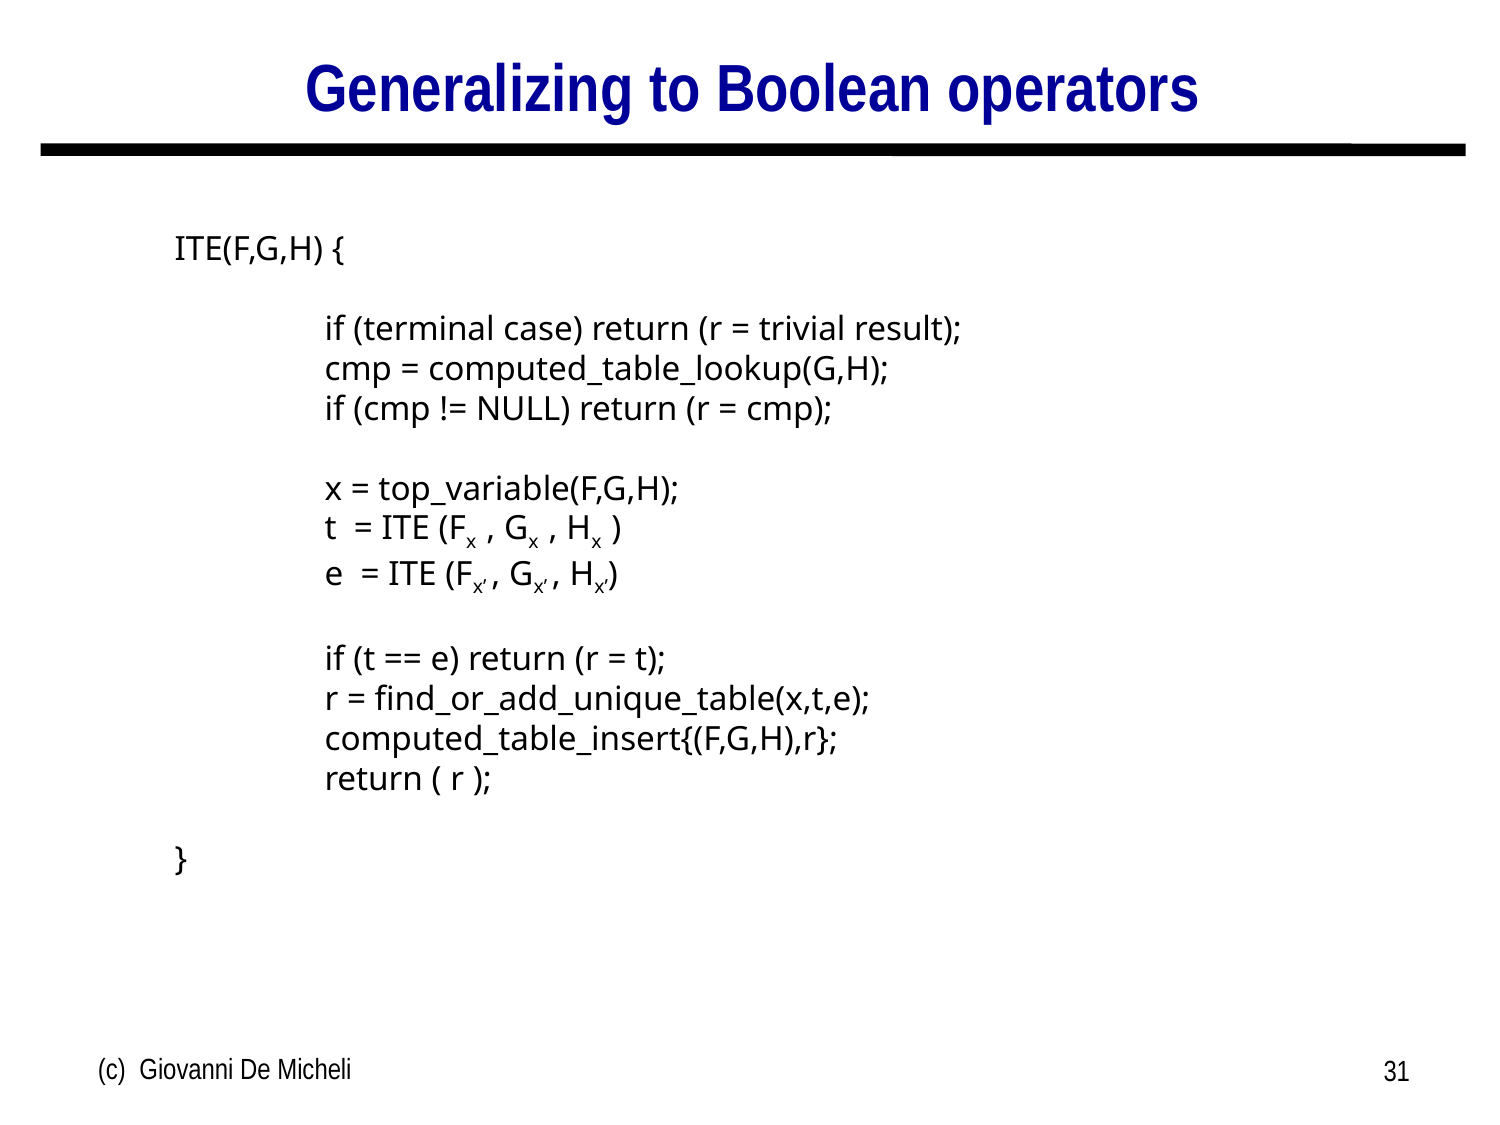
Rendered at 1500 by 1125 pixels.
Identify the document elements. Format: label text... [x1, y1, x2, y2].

title Generalizing to Boolean operators [39, 33, 1467, 146]
footer (c) Giovanni De Micheli [0, 1042, 463, 1122]
slide_number 31 [1074, 1044, 1426, 1123]
text_box ITE(F,G,H) { if (terminal case) return (r = trivial result); cmp = computed_table_lookup(G,H); if (cmp != NULL) return (r = cmp); x = top_variable(F,G,H); t = ITE (Fx , Gx , Hx ) e = ITE (Fx’ , Gx’ , Hx’) if (t == e) return (r = t); r = find_or_add_unique_table(x,t,e); computed_table_insert{(F,G,H),r}; return ( r ); } [159, 219, 1118, 885]
